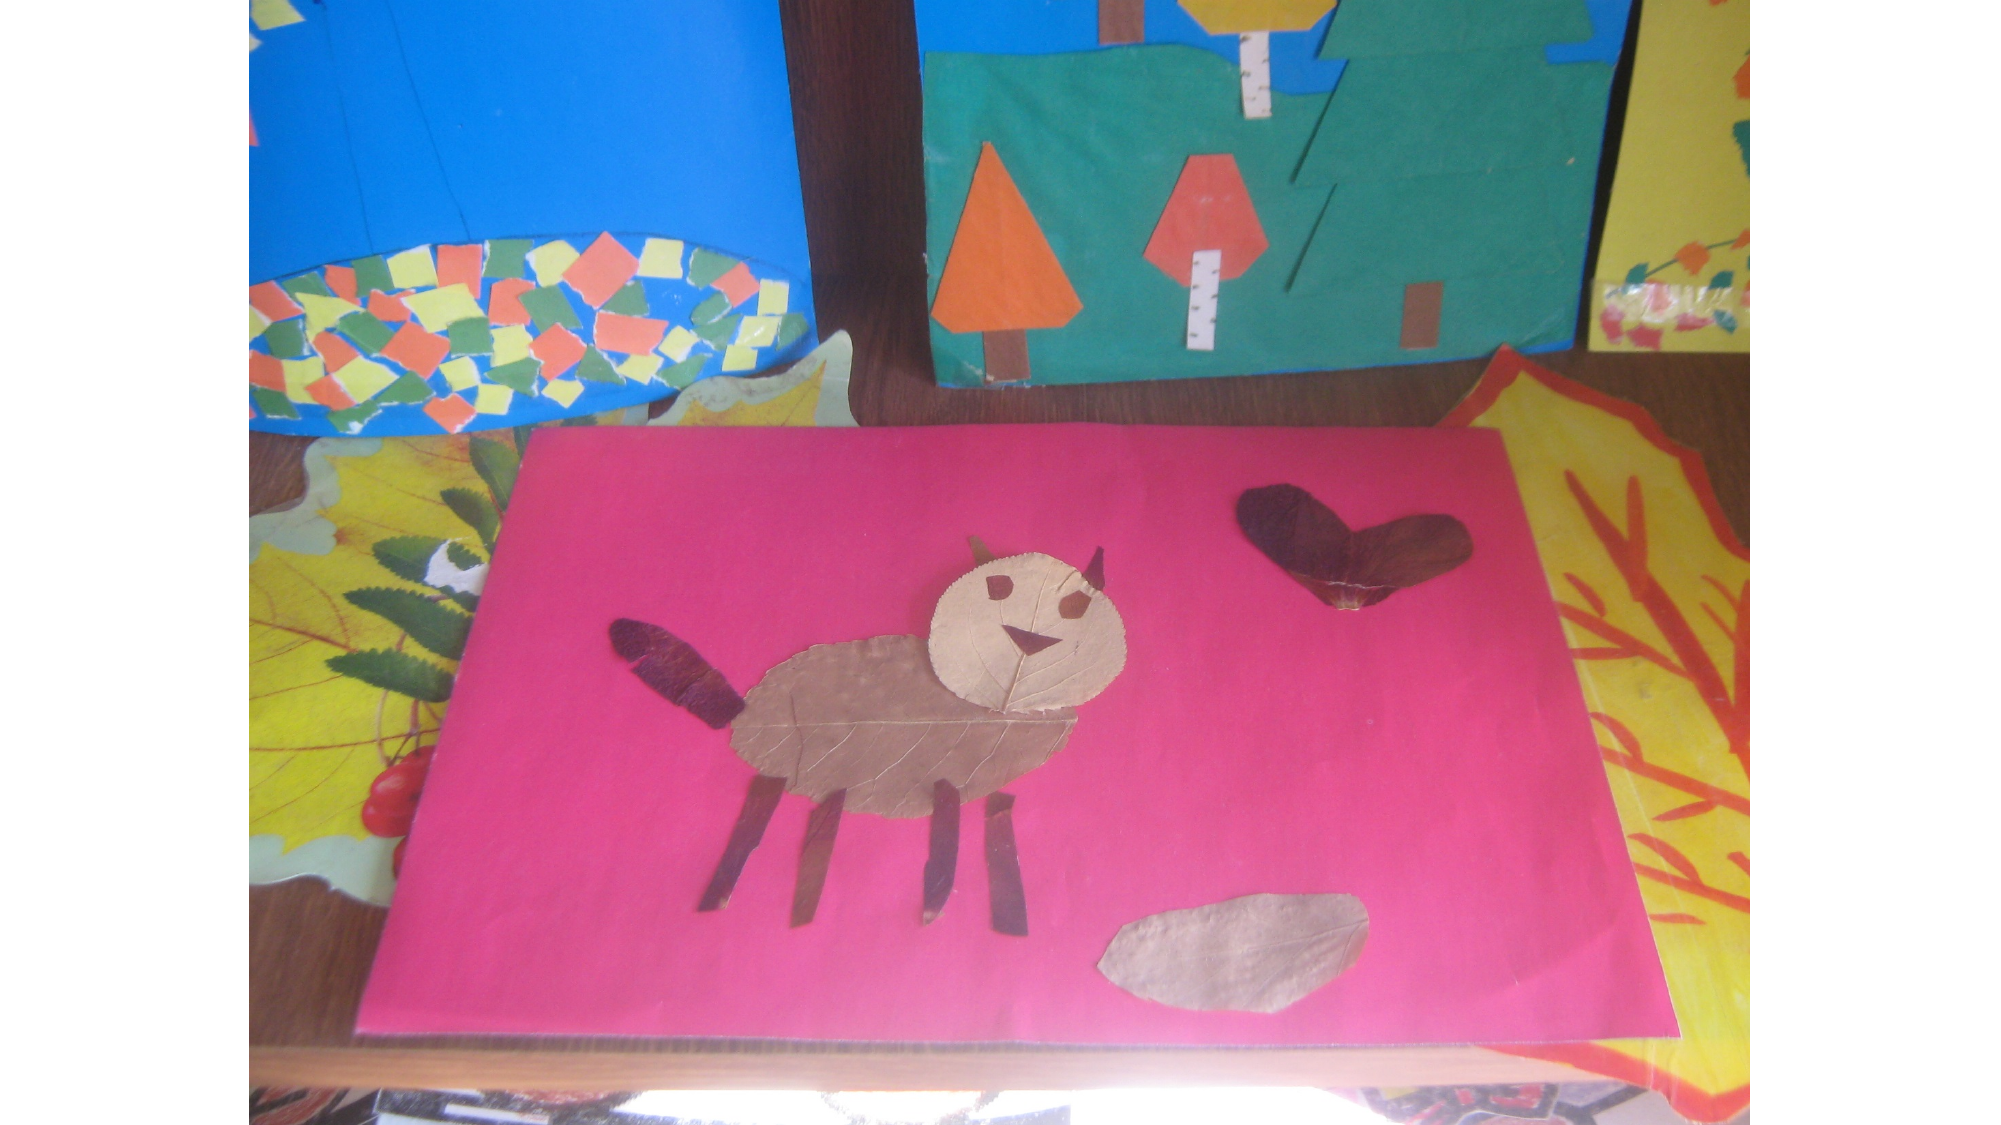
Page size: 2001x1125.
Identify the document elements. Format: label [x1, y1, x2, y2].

picture [249, 0, 1750, 1125]
